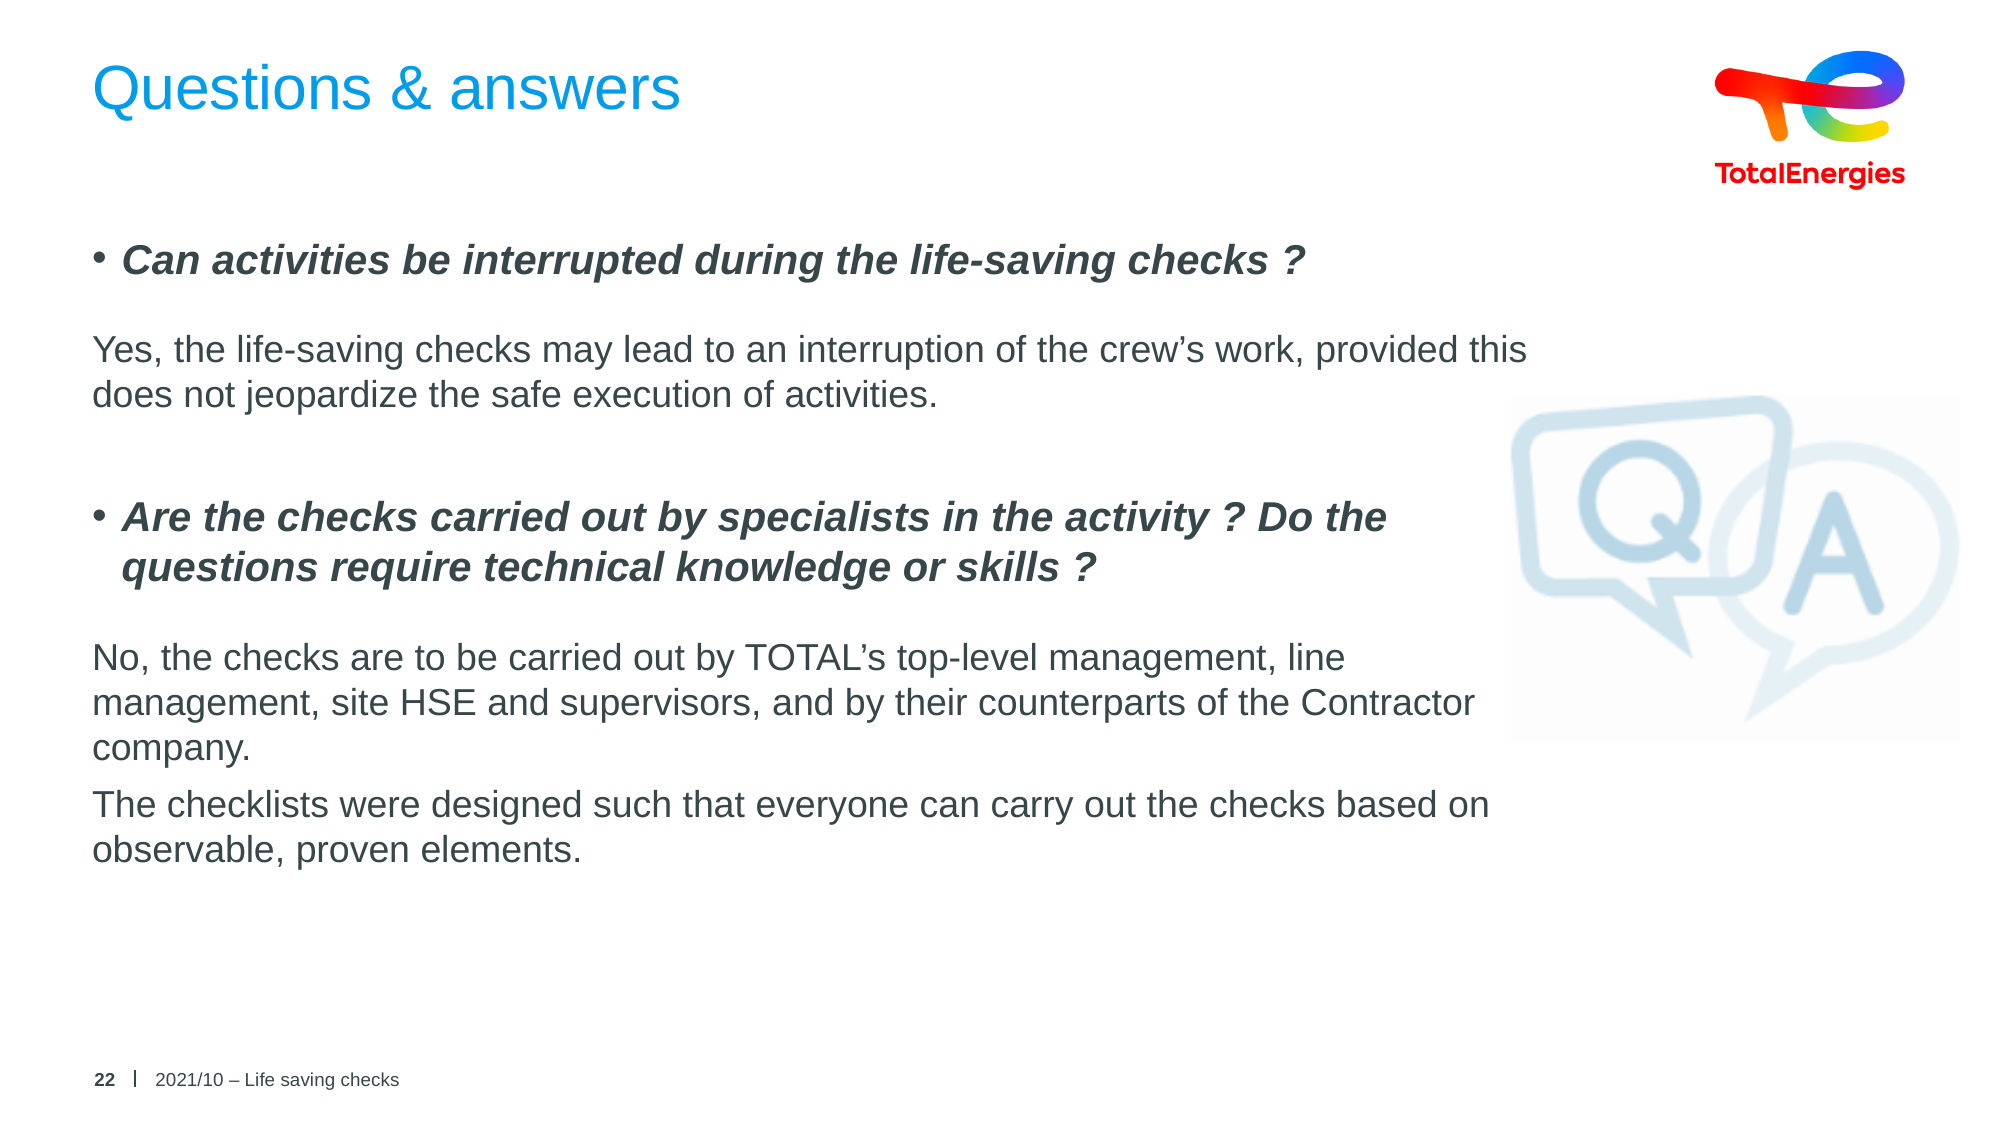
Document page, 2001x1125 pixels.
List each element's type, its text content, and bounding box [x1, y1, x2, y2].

title Questions & answers [77, 39, 1672, 206]
picture [1688, 24, 1931, 216]
picture [1493, 382, 1972, 743]
text_box 2021/10 – Life saving checks [140, 1058, 731, 1100]
list Can activities be interrupted during the life-saving checks ? Yes, the life-saving checks may lead to an interruption of the crew’s work, provided this does not jeopardize the safe execution of activities. Are the checks carried out by specialists in the activity ? Do the questions require technical knowledge or skills ? No, the checks are to be carried out by TOTAL’s top-level management, line management, site HSE and supervisors, and by their counterparts of the Contractor company. The checklists were designed such that everyone can carry out the checks based on observable, proven elements. [77, 225, 1600, 1023]
text_box 22 [35, 1058, 131, 1100]
